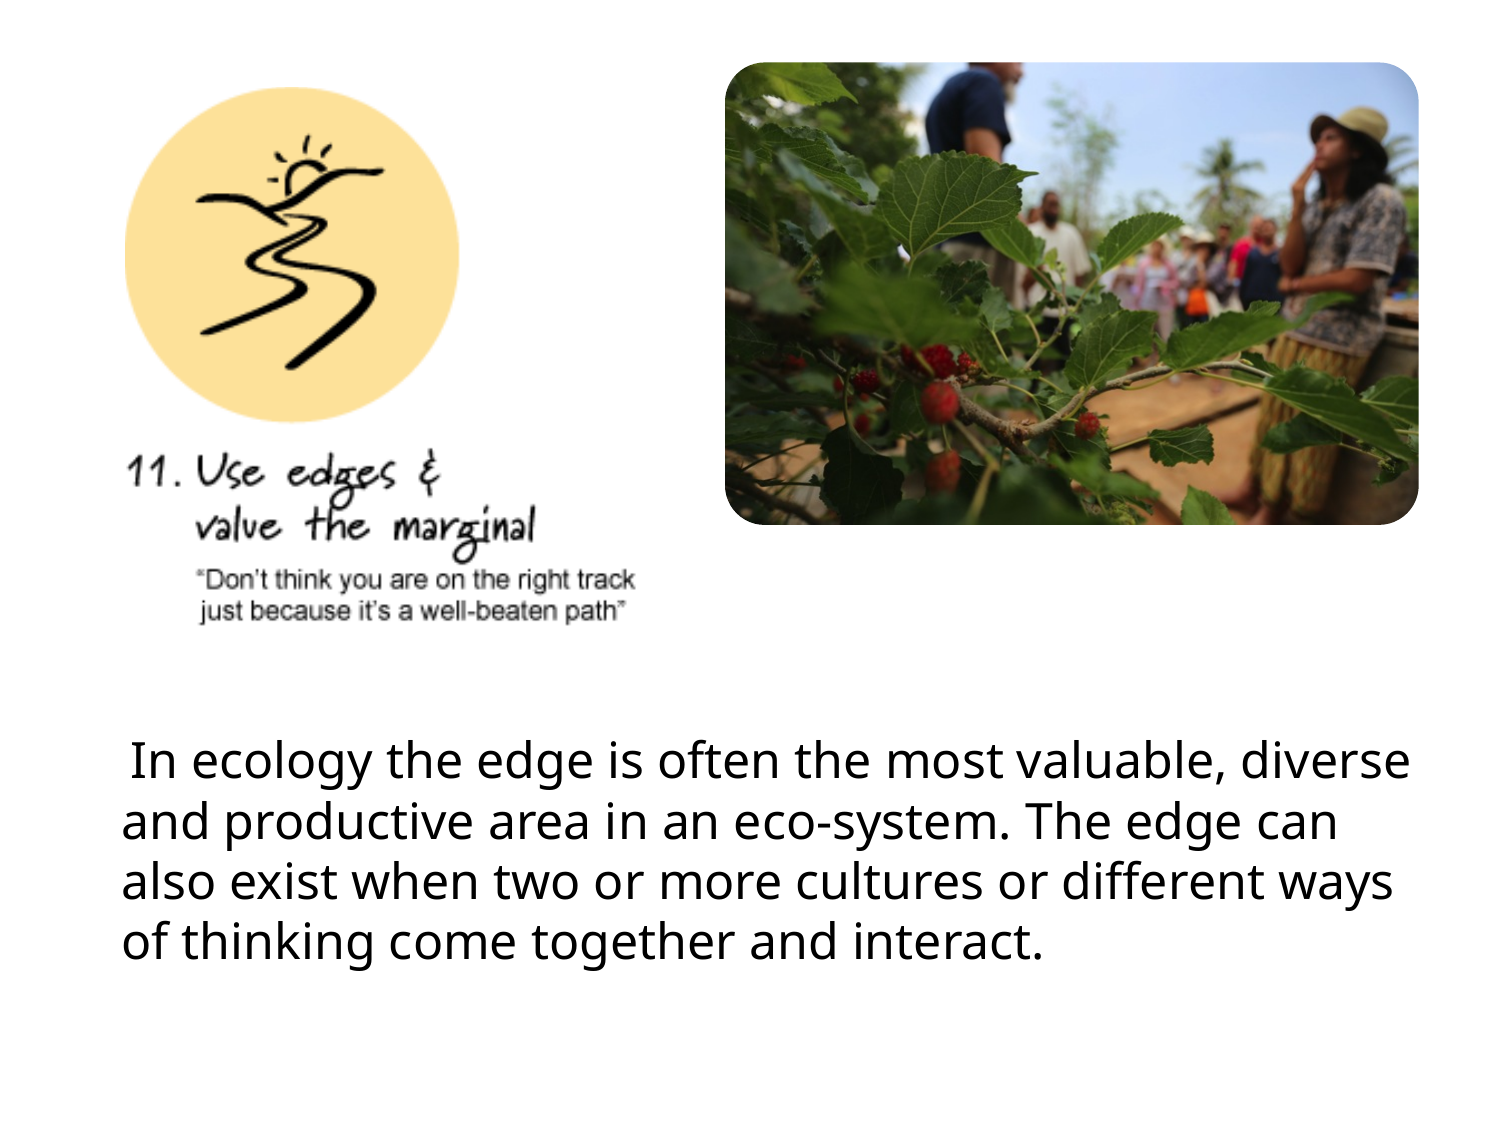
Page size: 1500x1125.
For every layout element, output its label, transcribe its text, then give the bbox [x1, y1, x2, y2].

list In ecology the edge is often the most valuable, diverse and productive area in an eco-system. The edge can also exist when two or more cultures or different ways of thinking come together and interact. [50, 712, 1463, 1125]
picture [124, 62, 1419, 639]
